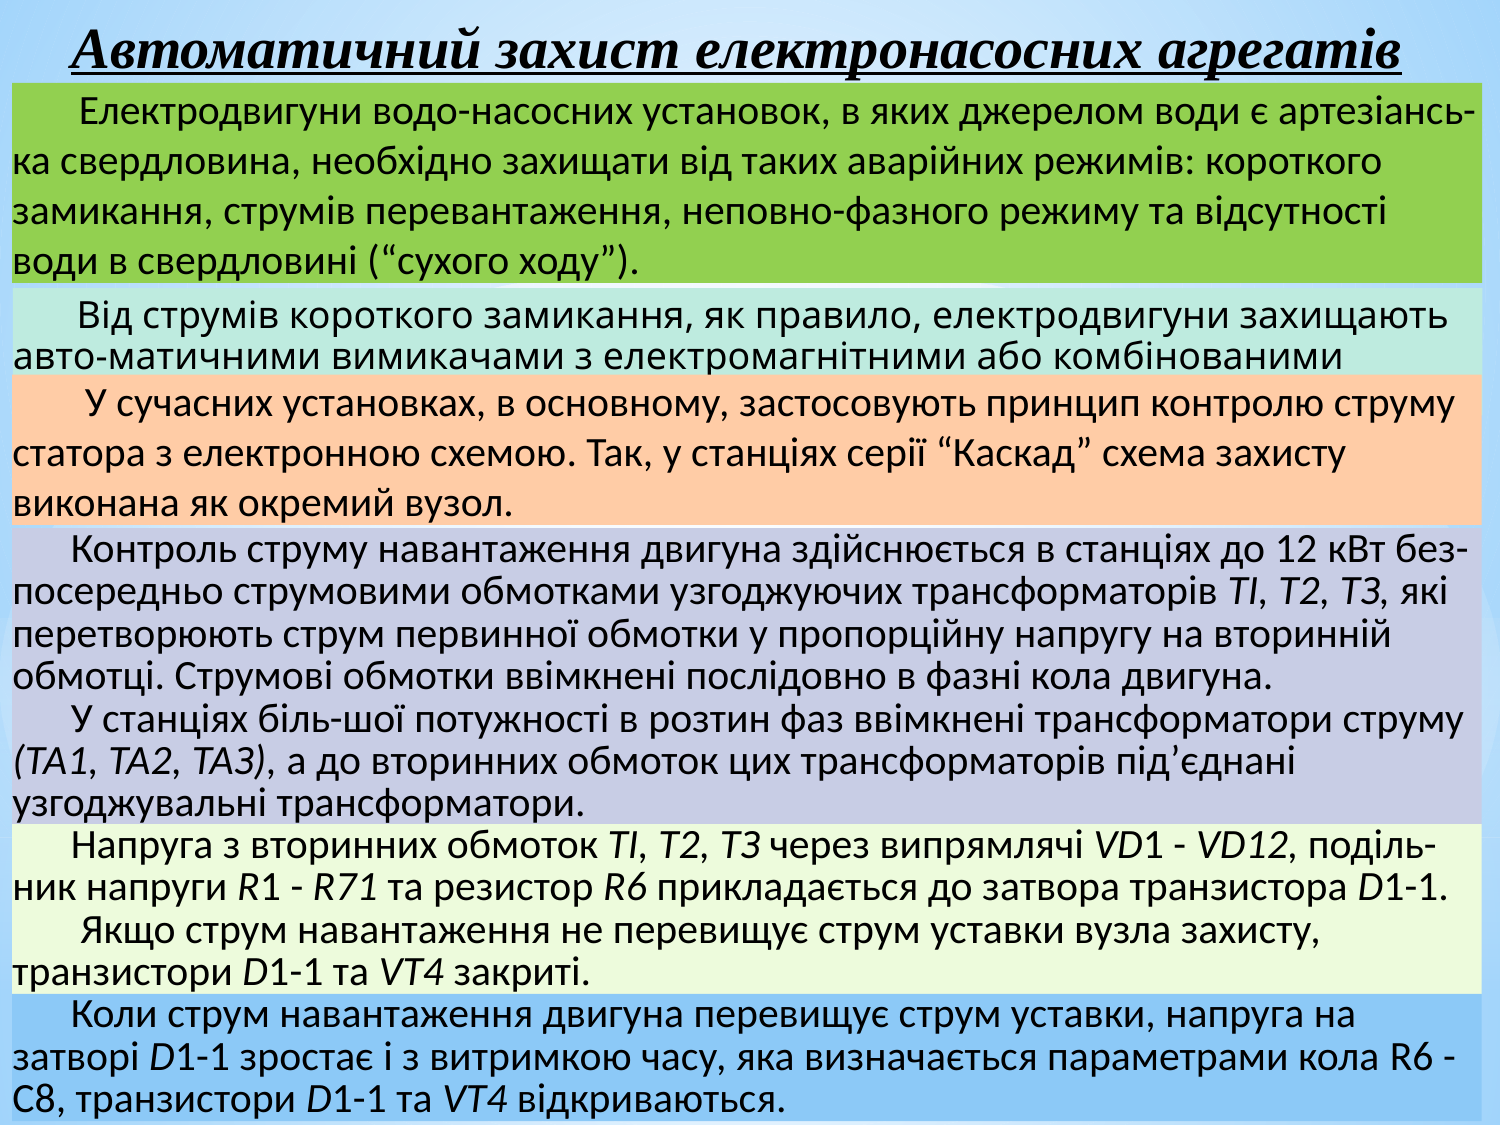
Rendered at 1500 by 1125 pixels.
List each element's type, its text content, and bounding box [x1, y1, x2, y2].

text_box Від струмів короткого замикання, як правило, електродвигуни захищають авто-матичними вимикачами з електромагнітними або комбінованими розчіплювачами. [12, 288, 1483, 416]
text_box Напруга з вторинних обмоток ТІ, Т2, ТЗ через випрямлячі VD1 - VD12, поділь-ник напруги R1 - R71 та резистор R6 прикладається до затвора транзистора D1-1. Якщо струм навантаження не перевищує струм уставки вузла захисту, транзистори D1-1 та VT4 закриті. [12, 824, 1482, 993]
text_box Автоматичний захист електронасосних агрегатів [71, 9, 1403, 80]
text_box Коли струм навантаження двигуна перевищує струм уставки, напруга на затворі D1-1 зростає і з витримкою часу, яка визначається параметрами кола R6 - С8, транзистори D1-1 та VT4 відкриваються. [12, 993, 1482, 1122]
text_box У сучасних установках, в основному, застосовують принцип контролю струму статора з електронною схемою. Так, у станціях серії “Каскад” схема захисту виконана як окремий вузол. [12, 374, 1482, 525]
text_box Контроль струму навантаження двигуна здійснюється в станціях до 12 кВт без-посередньо струмовими обмотками узгоджуючих трансформаторів ТІ, Т2, ТЗ, які перетворюють струм первинної обмотки у пропорційну напругу на вторинній обмотці. Струмові обмотки ввімкнені послідовно в фазні кола двигуна. У станціях біль-шої потужності в розтин фаз ввімкнені трансформатори струму (ТА1, ТА2, ТАЗ), а до вторинних обмоток цих трансформаторів під’єднані узгоджувальні трансформатори. [12, 528, 1482, 824]
text_box Електродвигуни водо-насосних установок, в яких джерелом води є артезіансь-ка свердловина, необхідно захищати від таких аварійних режимів: короткого замикання, струмів перевантаження, неповно-фазного режиму та відсутності води в свердловині (“сухого ходу”). [12, 82, 1483, 283]
